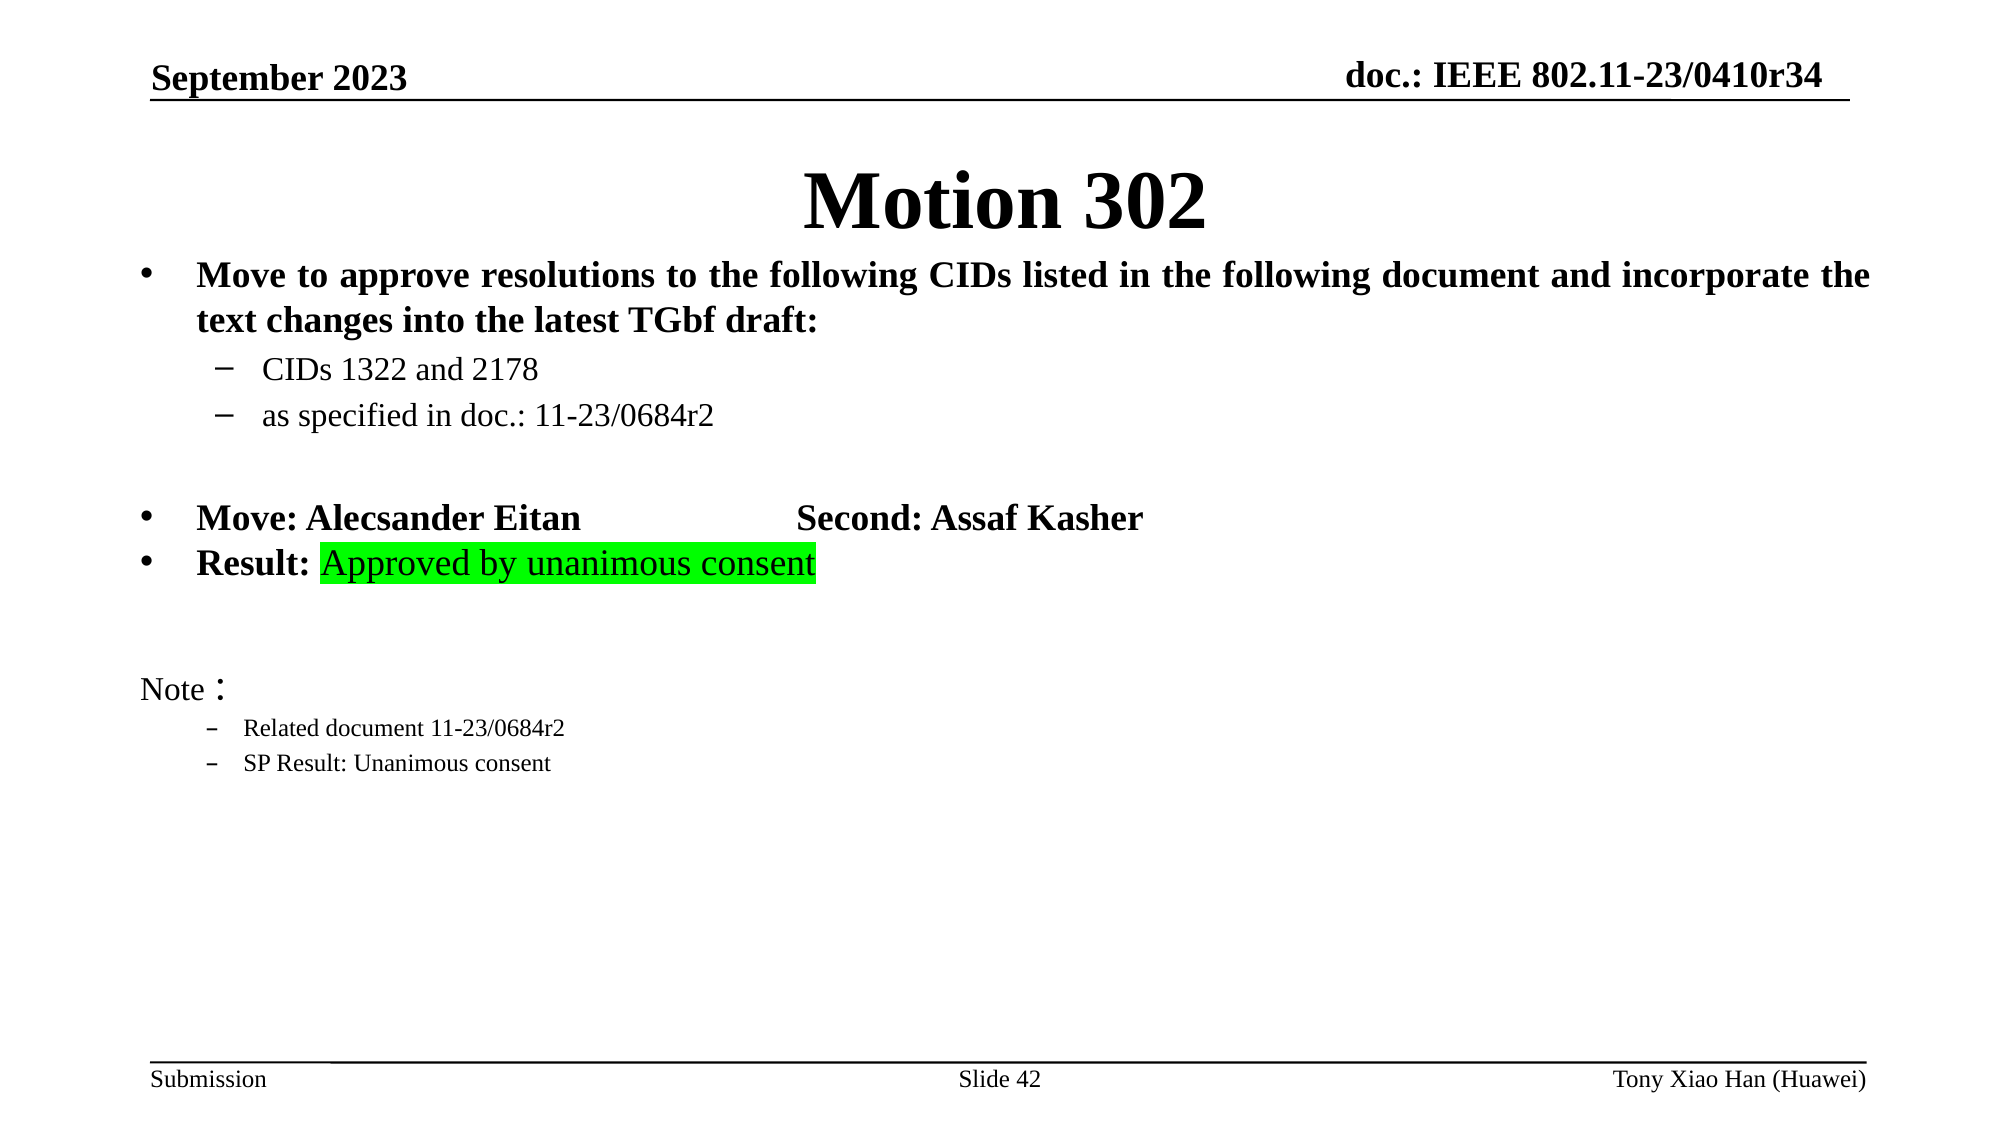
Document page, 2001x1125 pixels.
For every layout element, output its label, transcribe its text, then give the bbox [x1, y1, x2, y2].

text_box Move to approve resolutions to the following CIDs listed in the following document and incorporate the text changes into the latest TGbf draft: CIDs 1322 and 2178 as specified in doc.: 11-23/0684r2 Move: Alecsander Eitan Second: Assaf Kasher Result: Approved by unanimous consent Note： Related document 11-23/0684r2 SP Result: Unanimous consent [125, 212, 1888, 900]
text_box Motion 302 [368, 137, 1644, 212]
